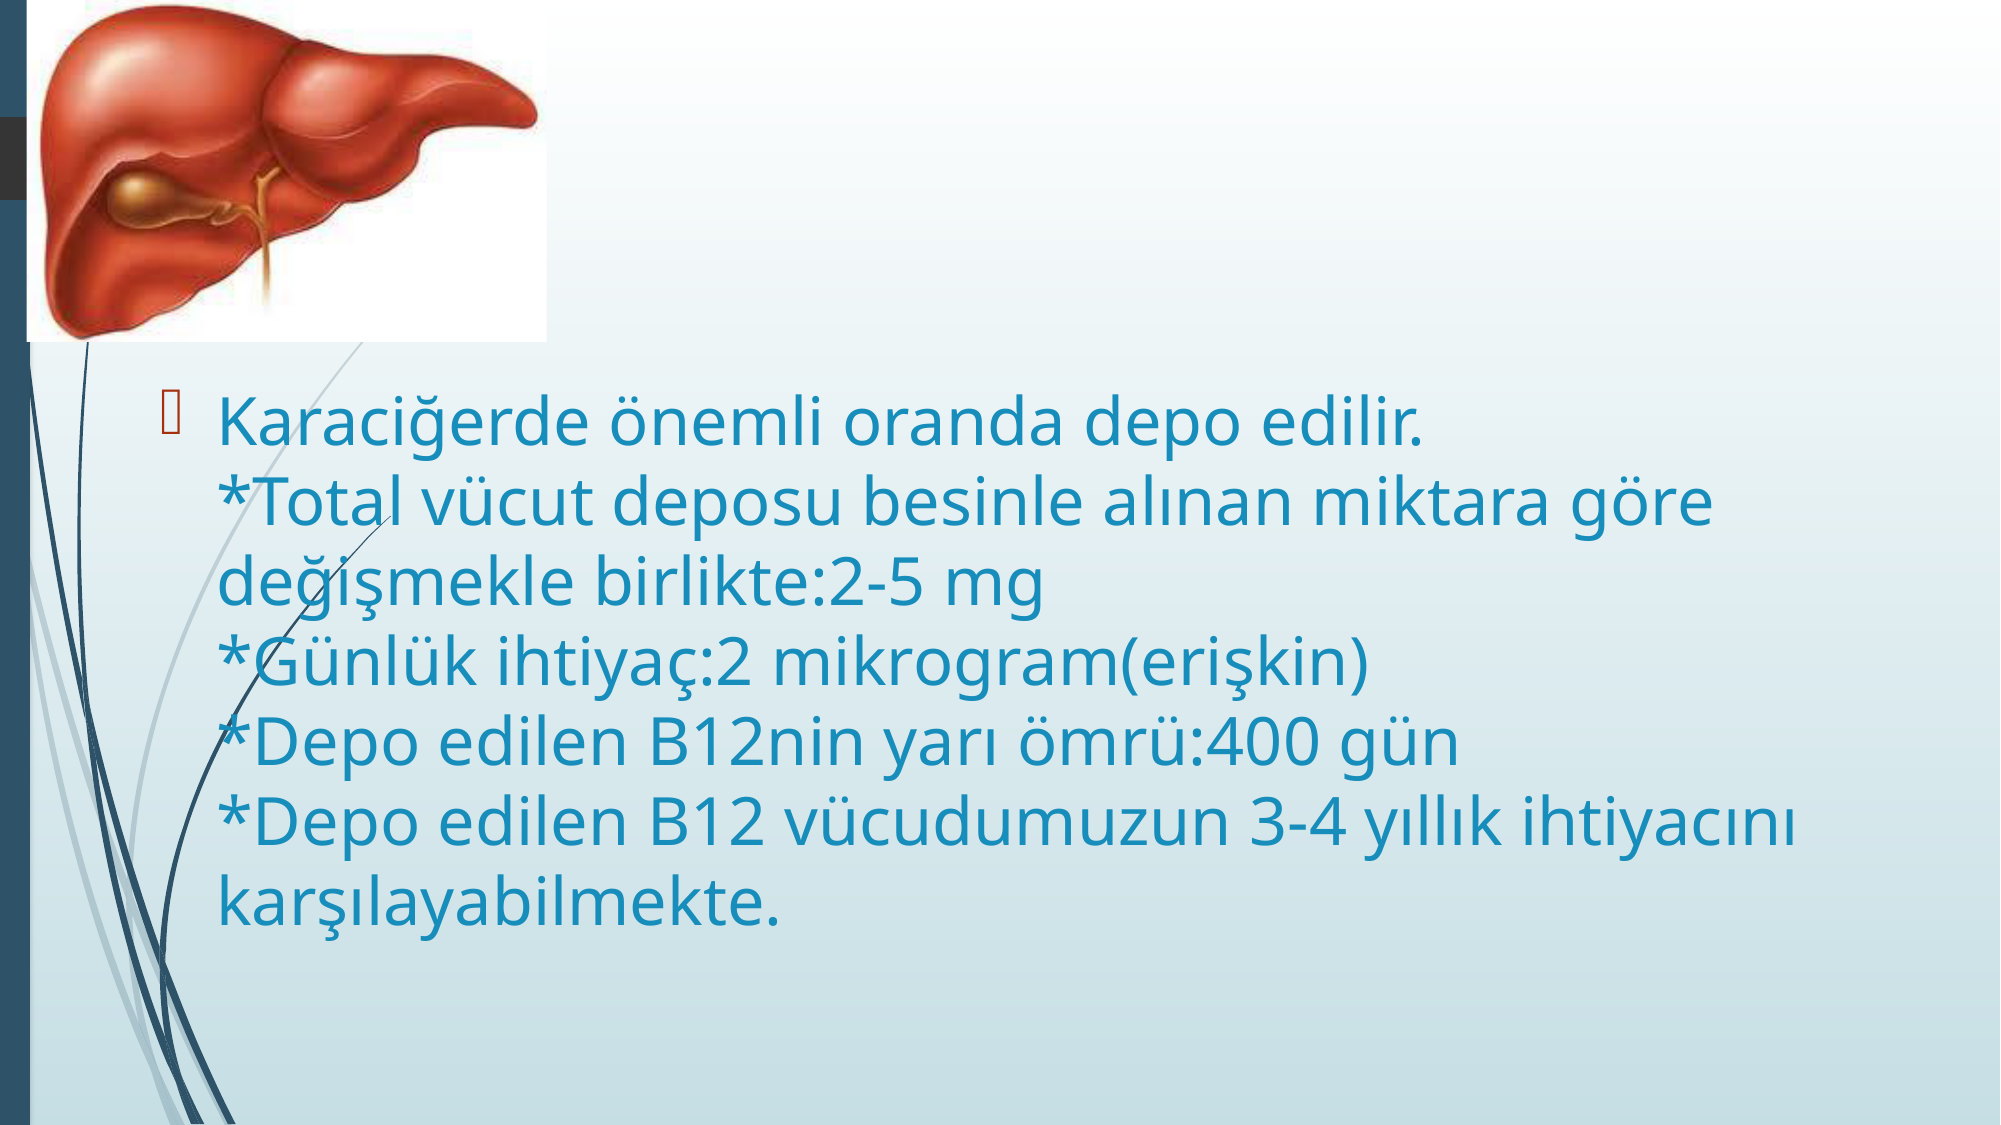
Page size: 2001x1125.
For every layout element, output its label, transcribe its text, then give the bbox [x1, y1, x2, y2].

title Karaciğerde önemli oranda depo edilir. *Total vücut deposu besinle alınan miktara göre değişmekle birlikte:2-5 mg *Günlük ihtiyaç:2 mikrogram(erişkin) *Depo edilen B12nin yarı ömrü:400 gün *Depo edilen B12 vücudumuzun 3-4 yıllık ihtiyacını karşılayabilmekte. [144, 370, 2000, 1121]
picture [26, 0, 547, 342]
